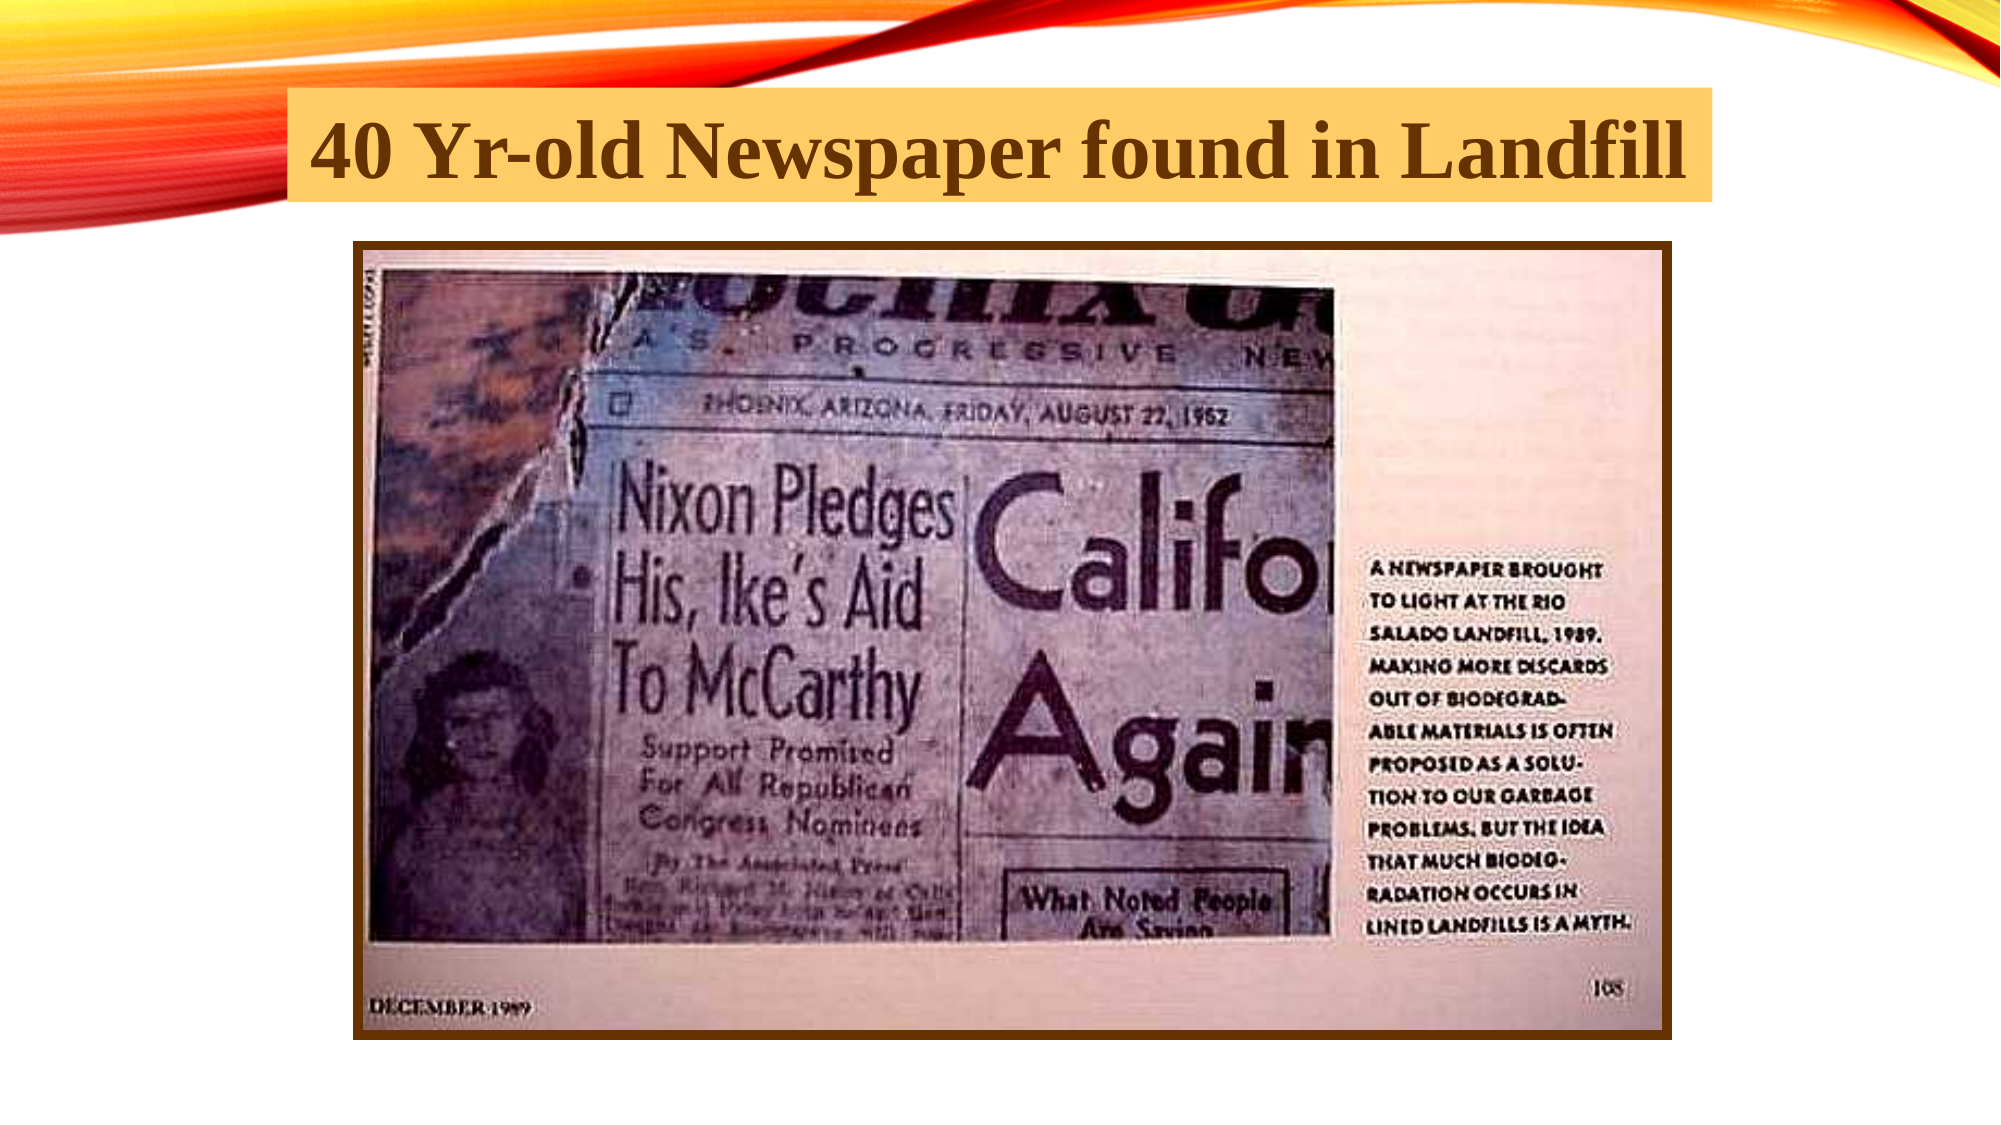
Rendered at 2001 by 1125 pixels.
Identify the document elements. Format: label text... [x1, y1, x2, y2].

picture [0, 0, 2000, 237]
text_box 40 Yr-old Newspaper found in Landfill [287, 87, 1713, 203]
picture [362, 249, 1663, 1031]
